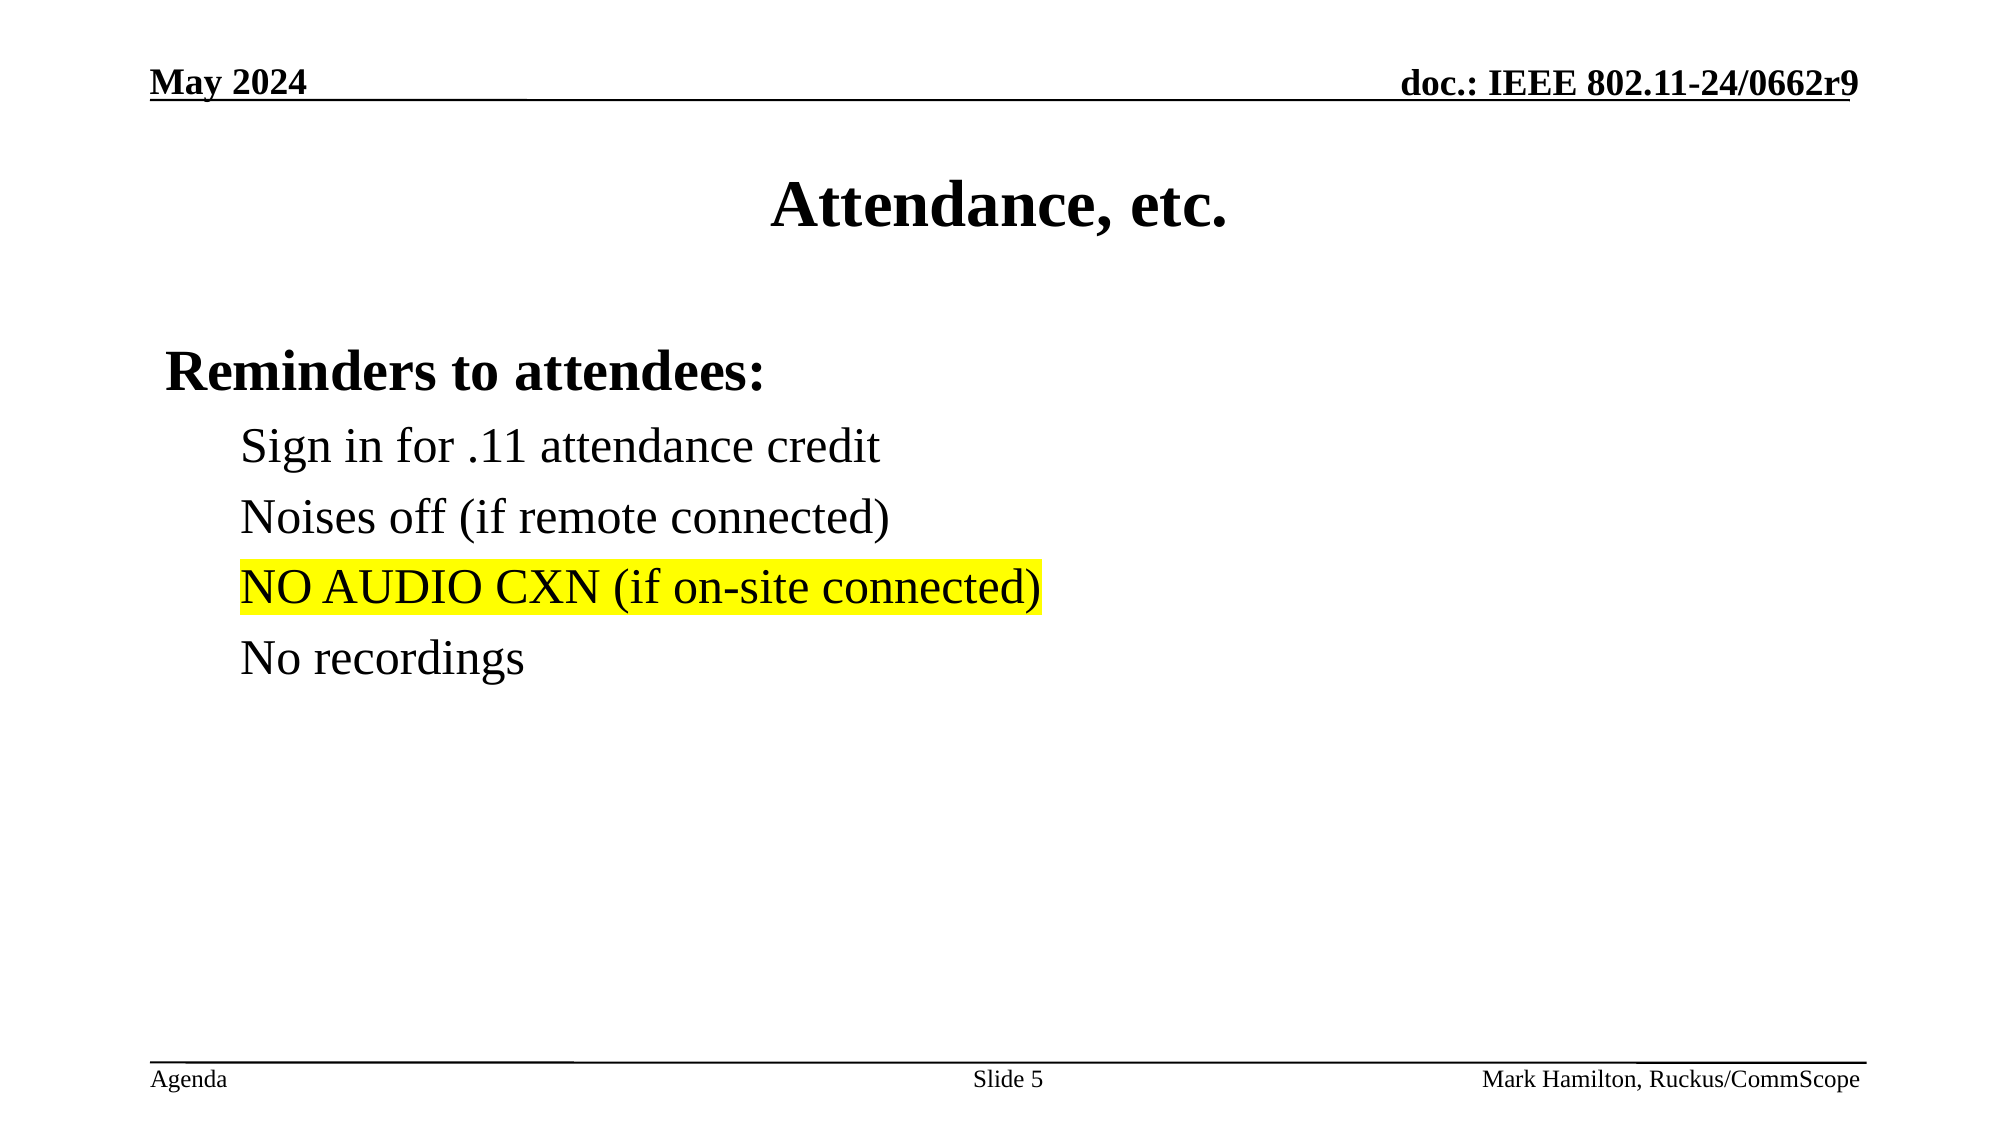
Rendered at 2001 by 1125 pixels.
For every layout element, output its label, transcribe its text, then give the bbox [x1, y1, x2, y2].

slide_number Slide 5 [950, 1061, 1067, 1123]
title Attendance, etc. [149, 112, 1850, 288]
list Reminders to attendees: Sign in for .11 attendance credit Noises off (if remote connected) NO AUDIO CXN (if on-site connected) No recordings [149, 324, 1850, 1000]
